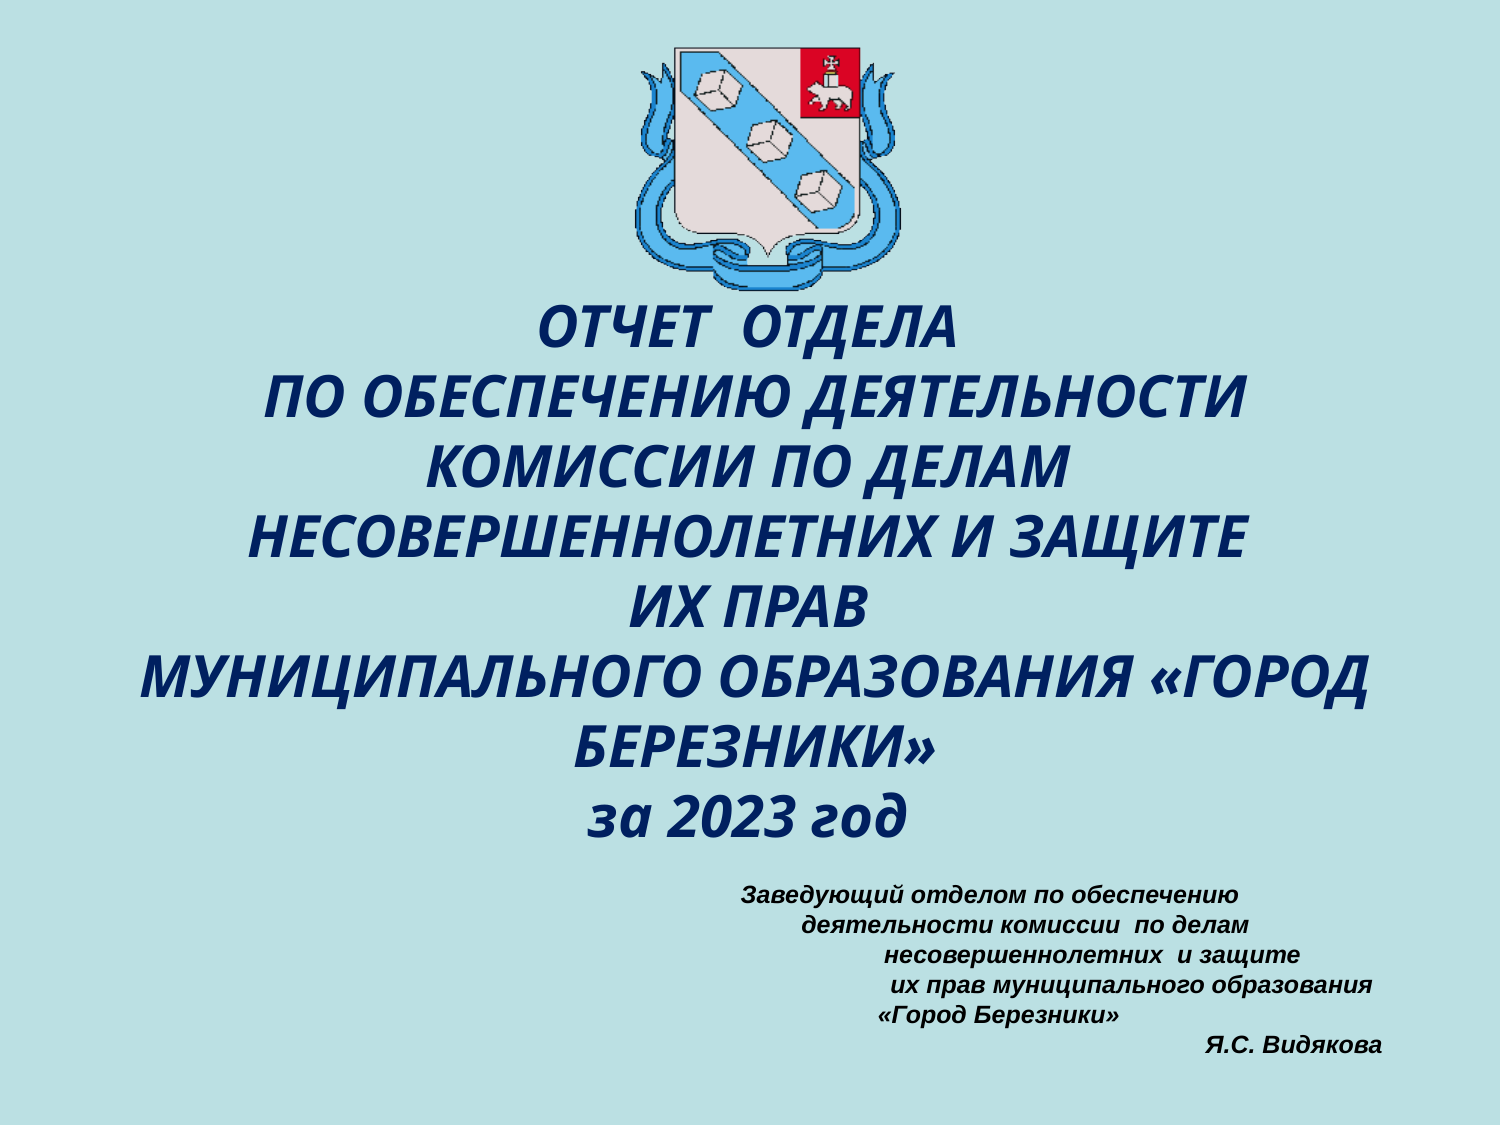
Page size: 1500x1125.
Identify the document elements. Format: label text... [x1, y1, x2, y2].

title ОТЧЕТ ОТДЕЛА ПО ОБЕСПЕЧЕНИЮ ДЕЯТЕЛЬНОСТИ КОМИССИИ ПО ДЕЛАМ НЕСОВЕРШЕННОЛЕТНИХ И ЗАЩИТЕ ИХ ПРАВ МУНИЦИПАЛЬНОГО ОБРАЗОВАНИЯ «ГОРОД БЕРЕЗНИКИ» за 2023 год Заведующий отделом по обеспечению деятельности комиссии по делам несовершеннолетних и защите их прав муниципального образования «Город Березники» Я.С. Видякова [88, 281, 1423, 1059]
picture [632, 46, 903, 294]
